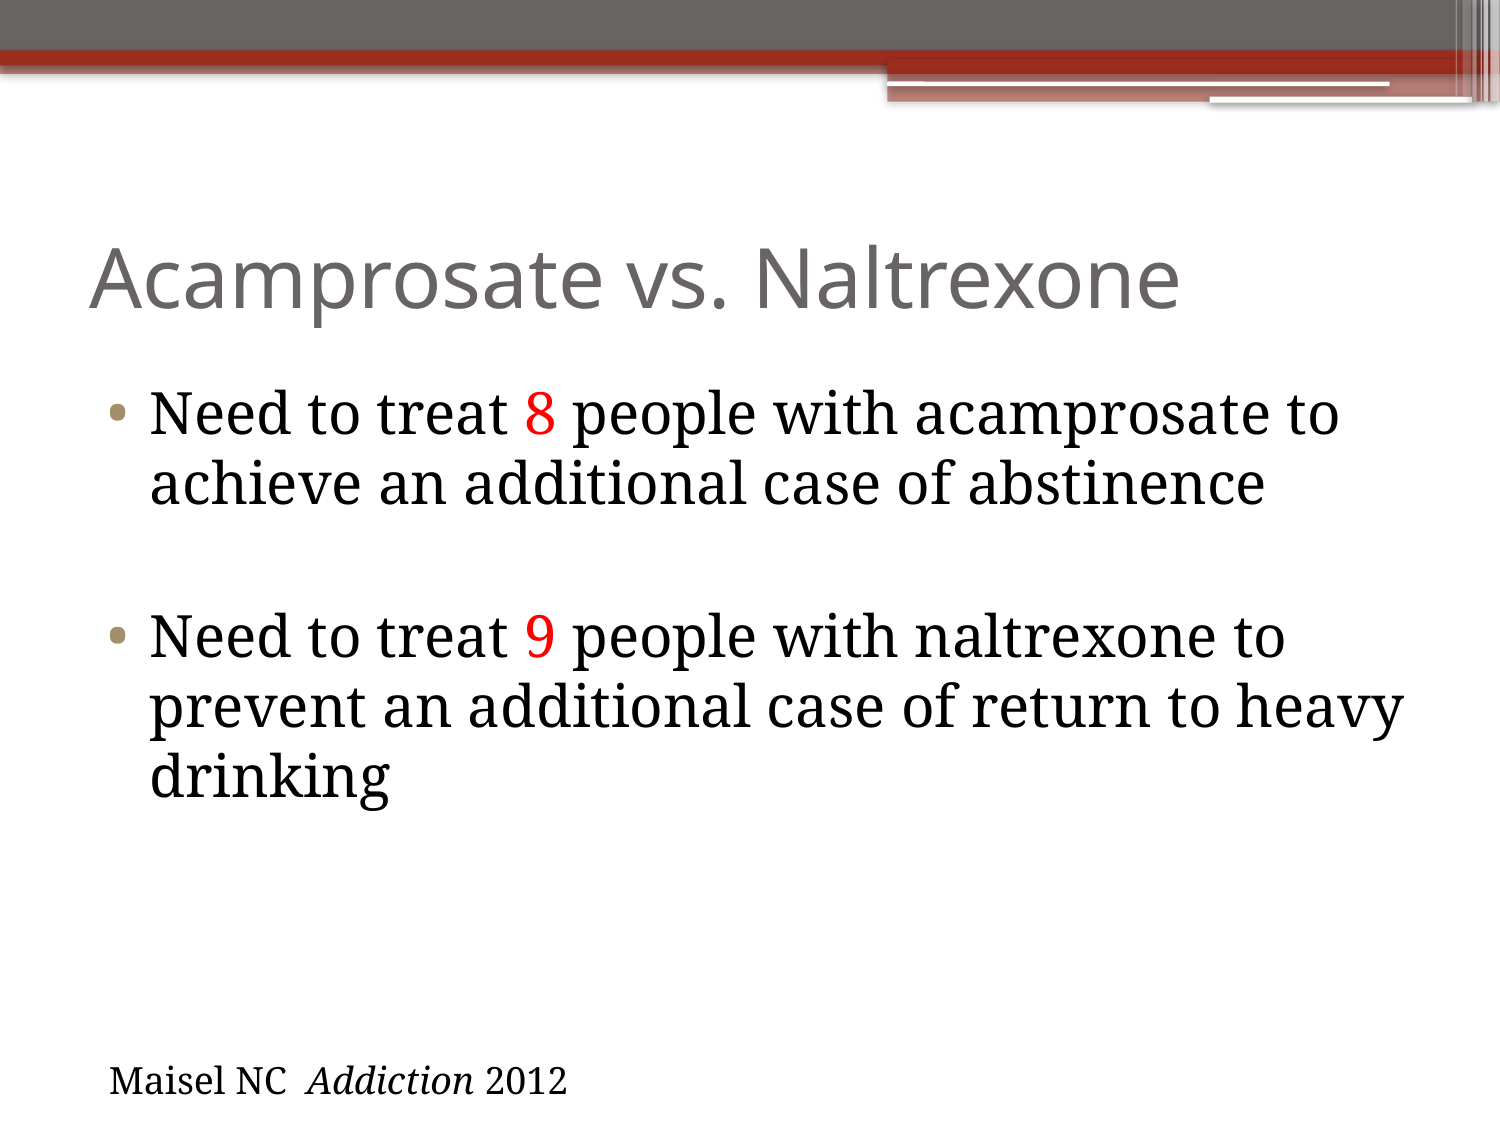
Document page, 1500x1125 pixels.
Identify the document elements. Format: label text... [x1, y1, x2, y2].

list Need to treat 8 people with acamprosate to achieve an additional case of abstinence Need to treat 9 people with naltrexone to prevent an additional case of return to heavy drinking [75, 368, 1425, 925]
text_box Maisel NC Addiction 2012 [94, 1049, 584, 1110]
title Acamprosate vs. Naltrexone [75, 187, 1425, 363]
